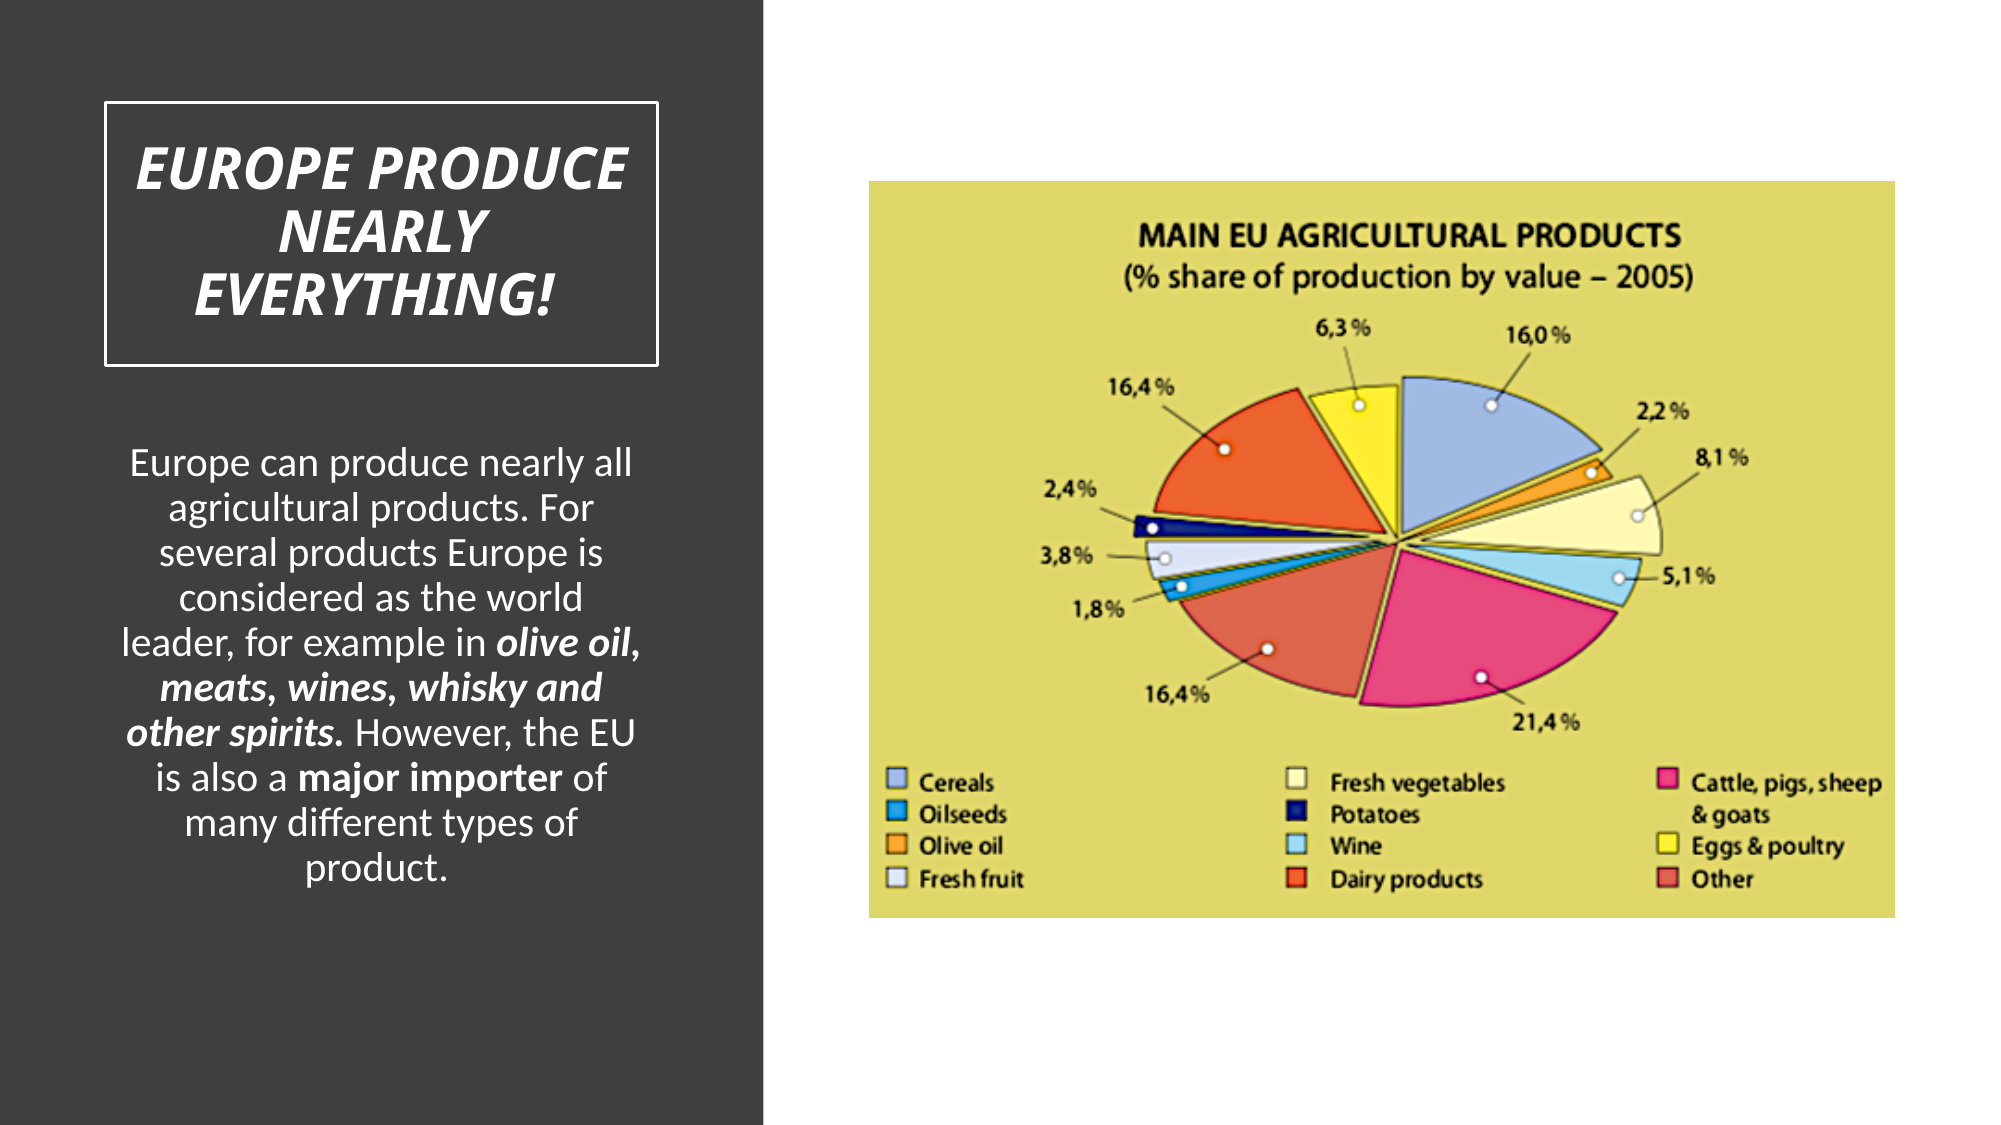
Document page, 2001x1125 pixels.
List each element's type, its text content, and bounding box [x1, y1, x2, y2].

title EUROPE PRODUCE NEARLY EVERYTHING! [105, 102, 658, 366]
list Europe can produce nearly all agricultural products. For several products Europe is considered as the world leader, for example in olive oil, meats, wines, whisky and other spirits. However, the EU is also a major importer of many different types of product. [105, 432, 658, 994]
text_box [0, 0, 764, 1125]
picture [869, 181, 1895, 918]
